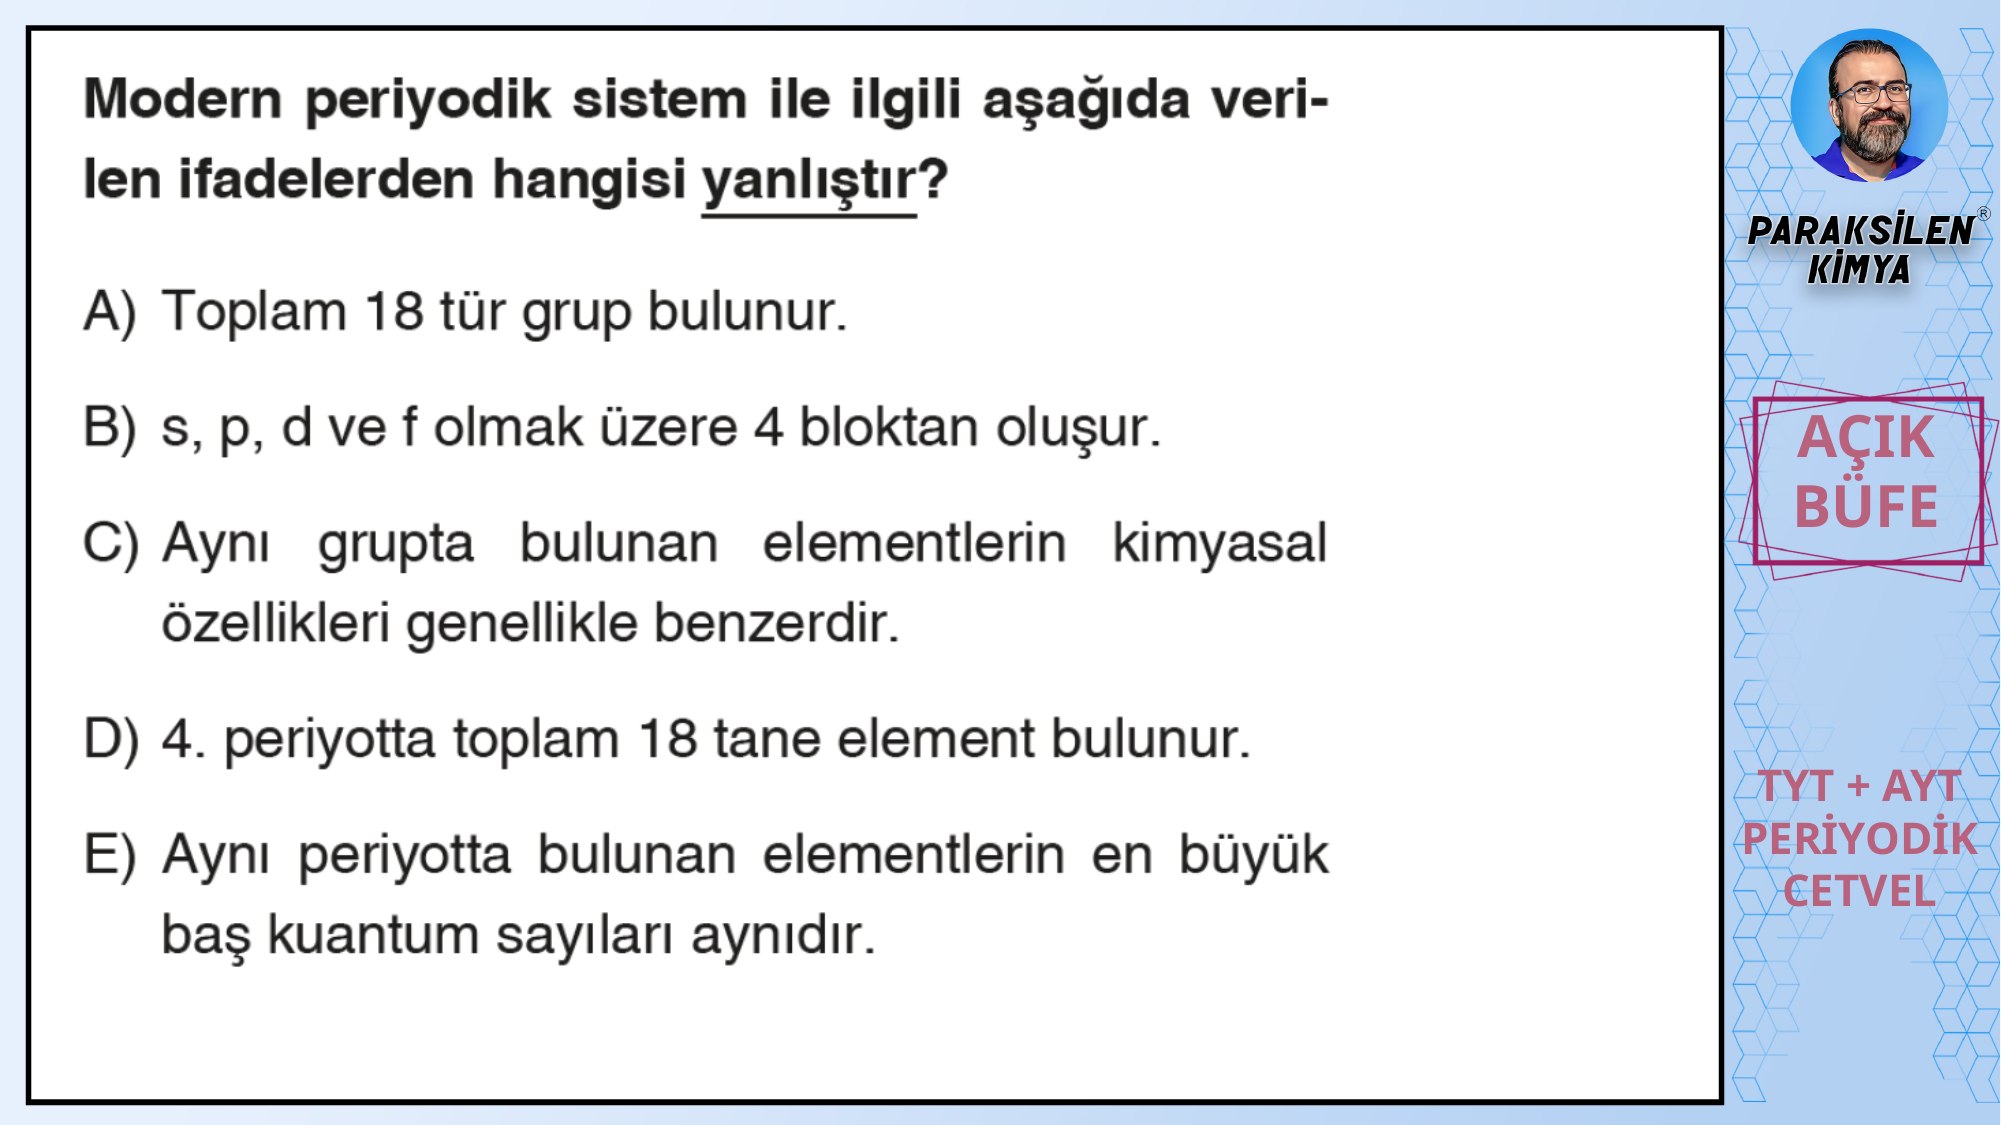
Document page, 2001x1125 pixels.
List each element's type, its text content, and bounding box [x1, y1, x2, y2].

text_box AÇIK BÜFE [1755, 392, 1977, 547]
text_box TYT + AYT PERİYODİK CETVEL [1719, 750, 2000, 923]
picture [0, 0, 2001, 1125]
